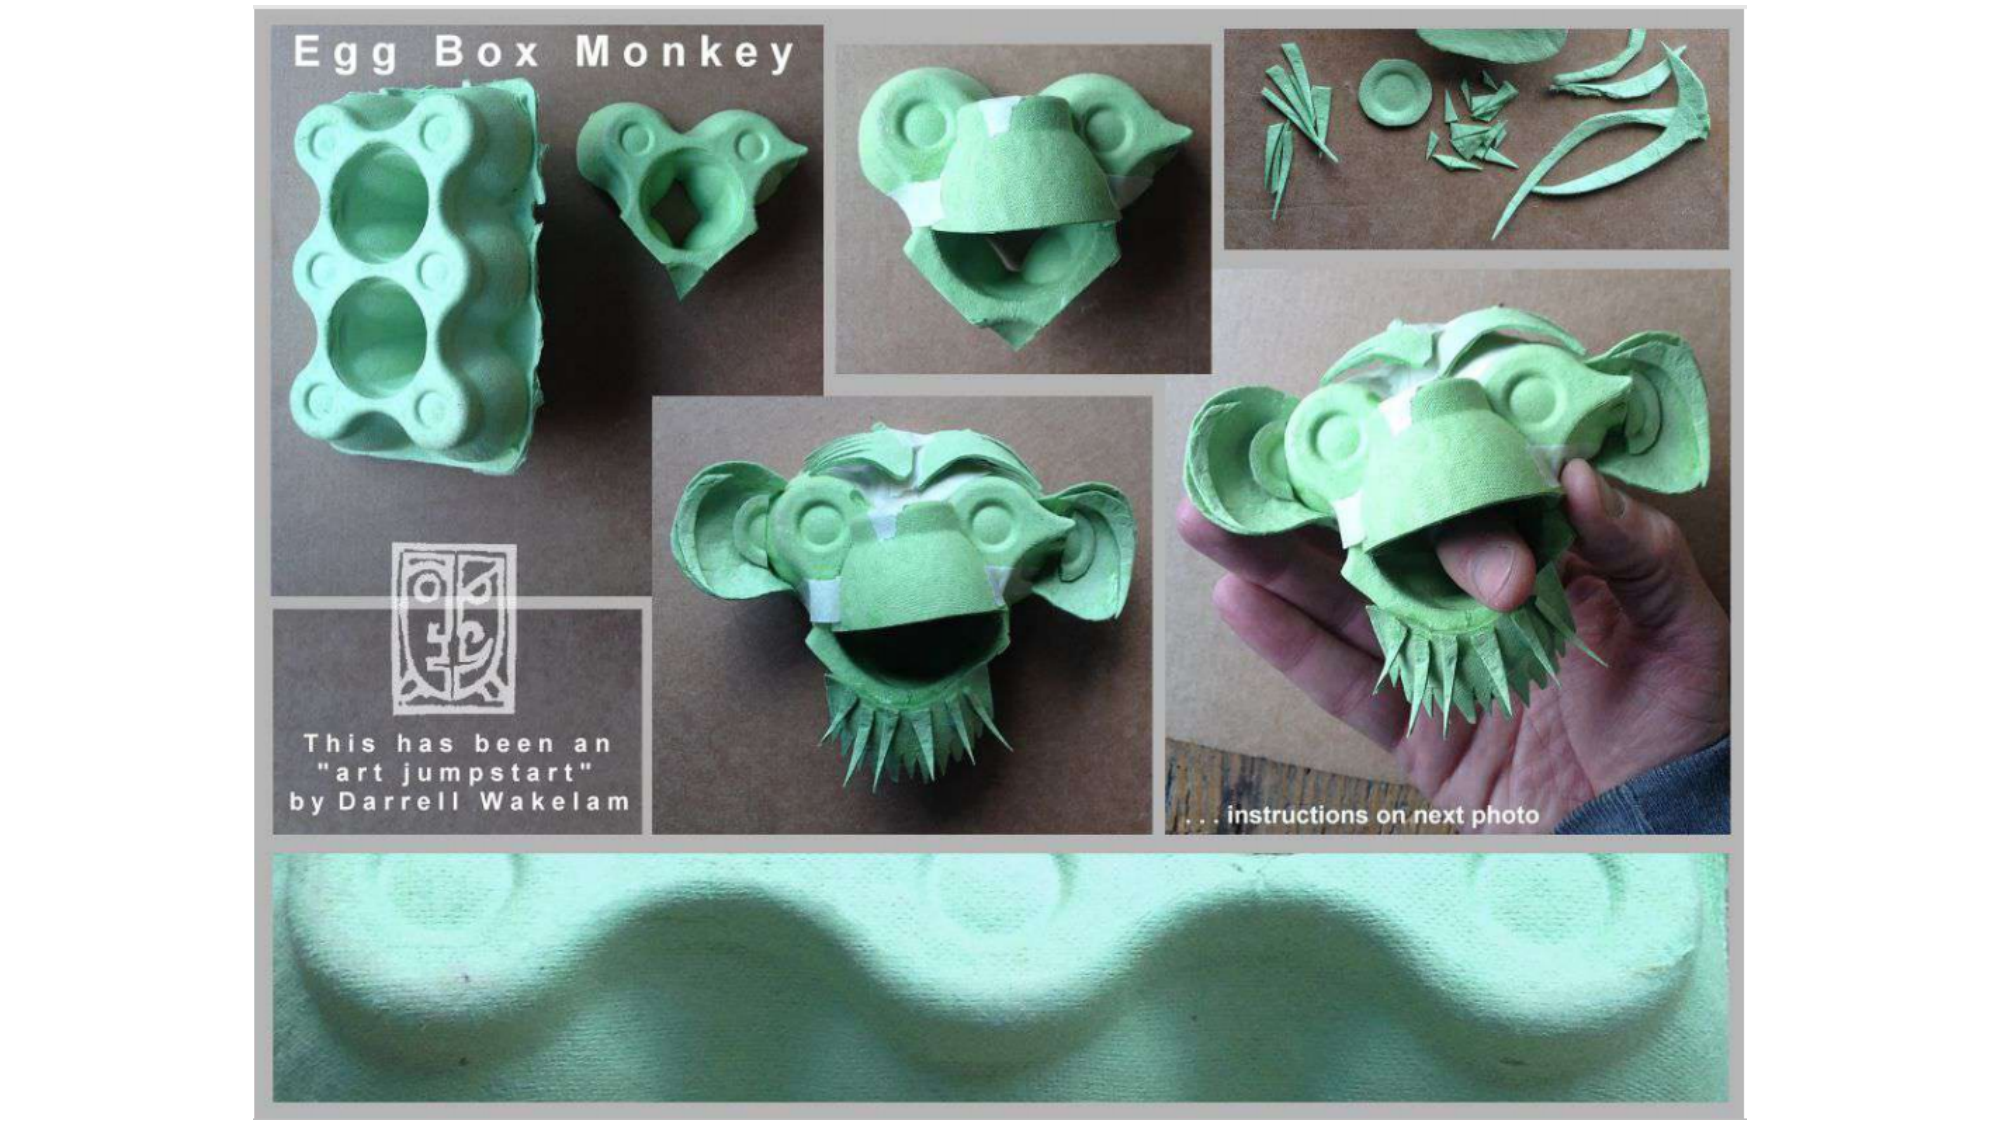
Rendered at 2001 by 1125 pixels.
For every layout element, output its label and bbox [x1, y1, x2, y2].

picture [253, 5, 1747, 1120]
